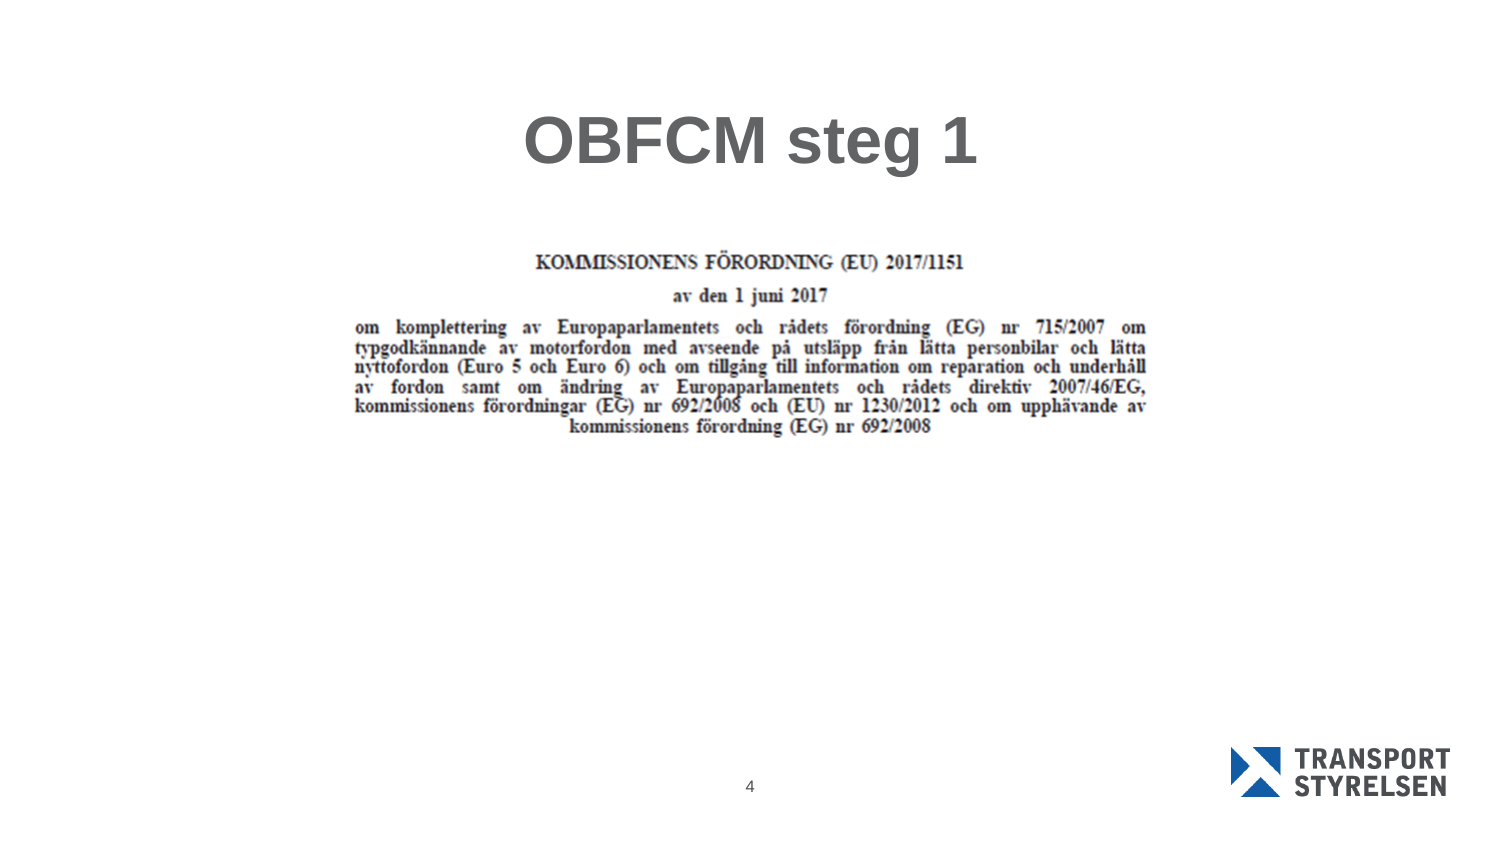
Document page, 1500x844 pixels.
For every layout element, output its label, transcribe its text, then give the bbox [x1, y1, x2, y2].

slide_number 4 [643, 775, 858, 796]
title OBFCM steg 1 [85, 89, 1417, 182]
picture [340, 236, 1160, 443]
picture [1231, 747, 1450, 797]
